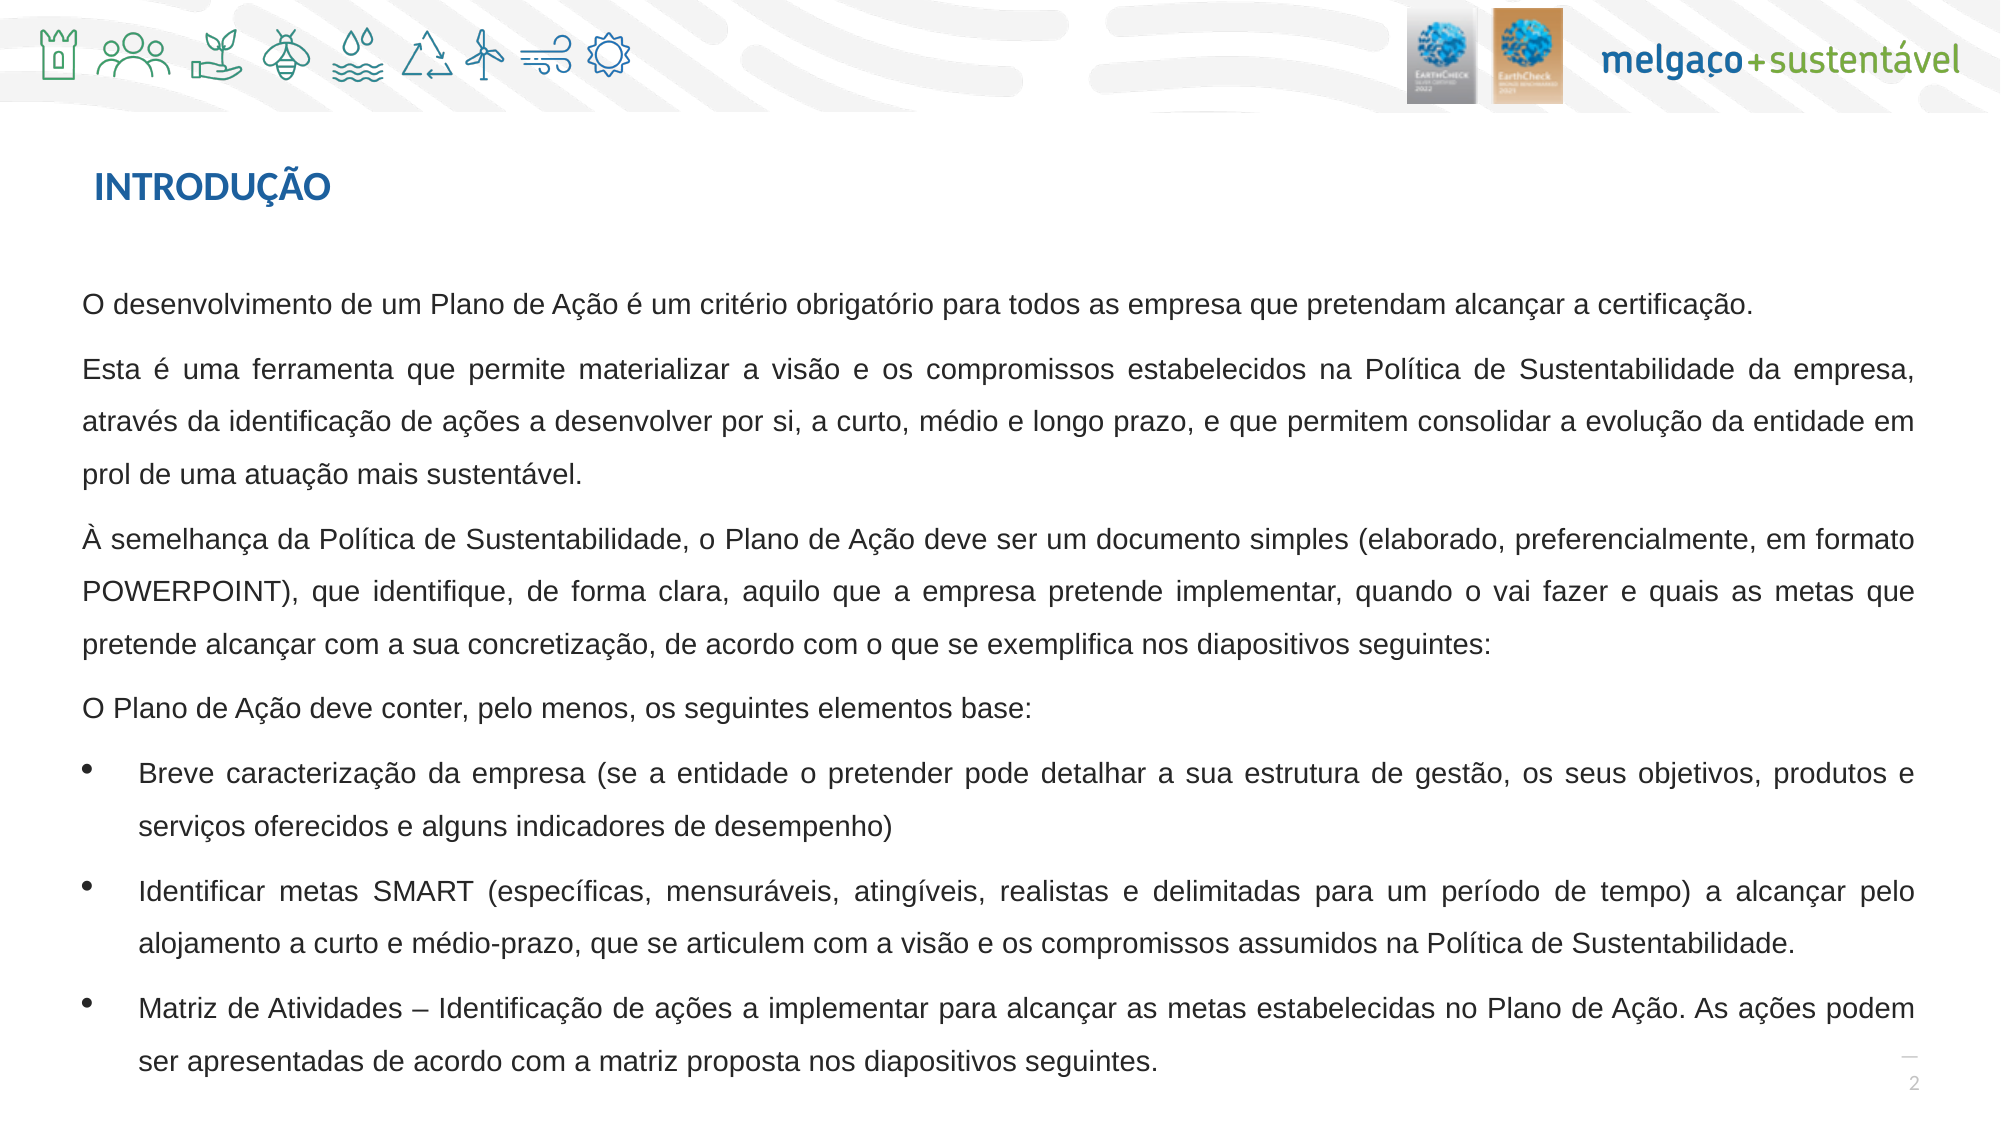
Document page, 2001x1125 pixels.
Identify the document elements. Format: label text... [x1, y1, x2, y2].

text_box O desenvolvimento de um Plano de Ação é um critério obrigatório para todos as empresa que pretendam alcançar a certificação. Esta é uma ferramenta que permite materializar a visão e os compromissos estabelecidos na Política de Sustentabilidade da empresa, através da identificação de ações a desenvolver por si, a curto, médio e longo prazo, e que permitem consolidar a evolução da entidade em prol de uma atuação mais sustentável. À semelhança da Política de Sustentabilidade, o Plano de Ação deve ser um documento simples (elaborado, preferencialmente, em formato POWERPOINT), que identifique, de forma clara, aquilo que a empresa pretende implementar, quando o vai fazer e quais as metas que pretende alcançar com a sua concretização, de acordo com o que se exemplifica nos diapositivos seguintes: O Plano de Ação deve conter, pelo menos, os seguintes elementos base: Breve caracterização da empresa (se a entidade o pretender pode detalhar a sua estrutura de gestão, os seus objetivos, produtos e serviços oferecidos e alguns indicadores de desempenho) Identificar metas SMART (específicas, mensuráveis, atingíveis, realistas e delimitadas para um período de tempo) a alcançar pelo alojamento a curto e médio-prazo, que se articulem com a visão e os compromissos assumidos na Política de Sustentabilidade. Matriz de Atividades – Identificação de ações a implementar para alcançar as metas estabelecidas no Plano de Ação. As ações podem ser apresentadas de acordo com a matriz proposta nos diapositivos seguintes. [67, 260, 1933, 1085]
picture [0, 0, 2001, 113]
slide_number — 2 [1484, 1034, 1935, 1115]
text_box INTRODUÇÃO [79, 157, 1788, 218]
